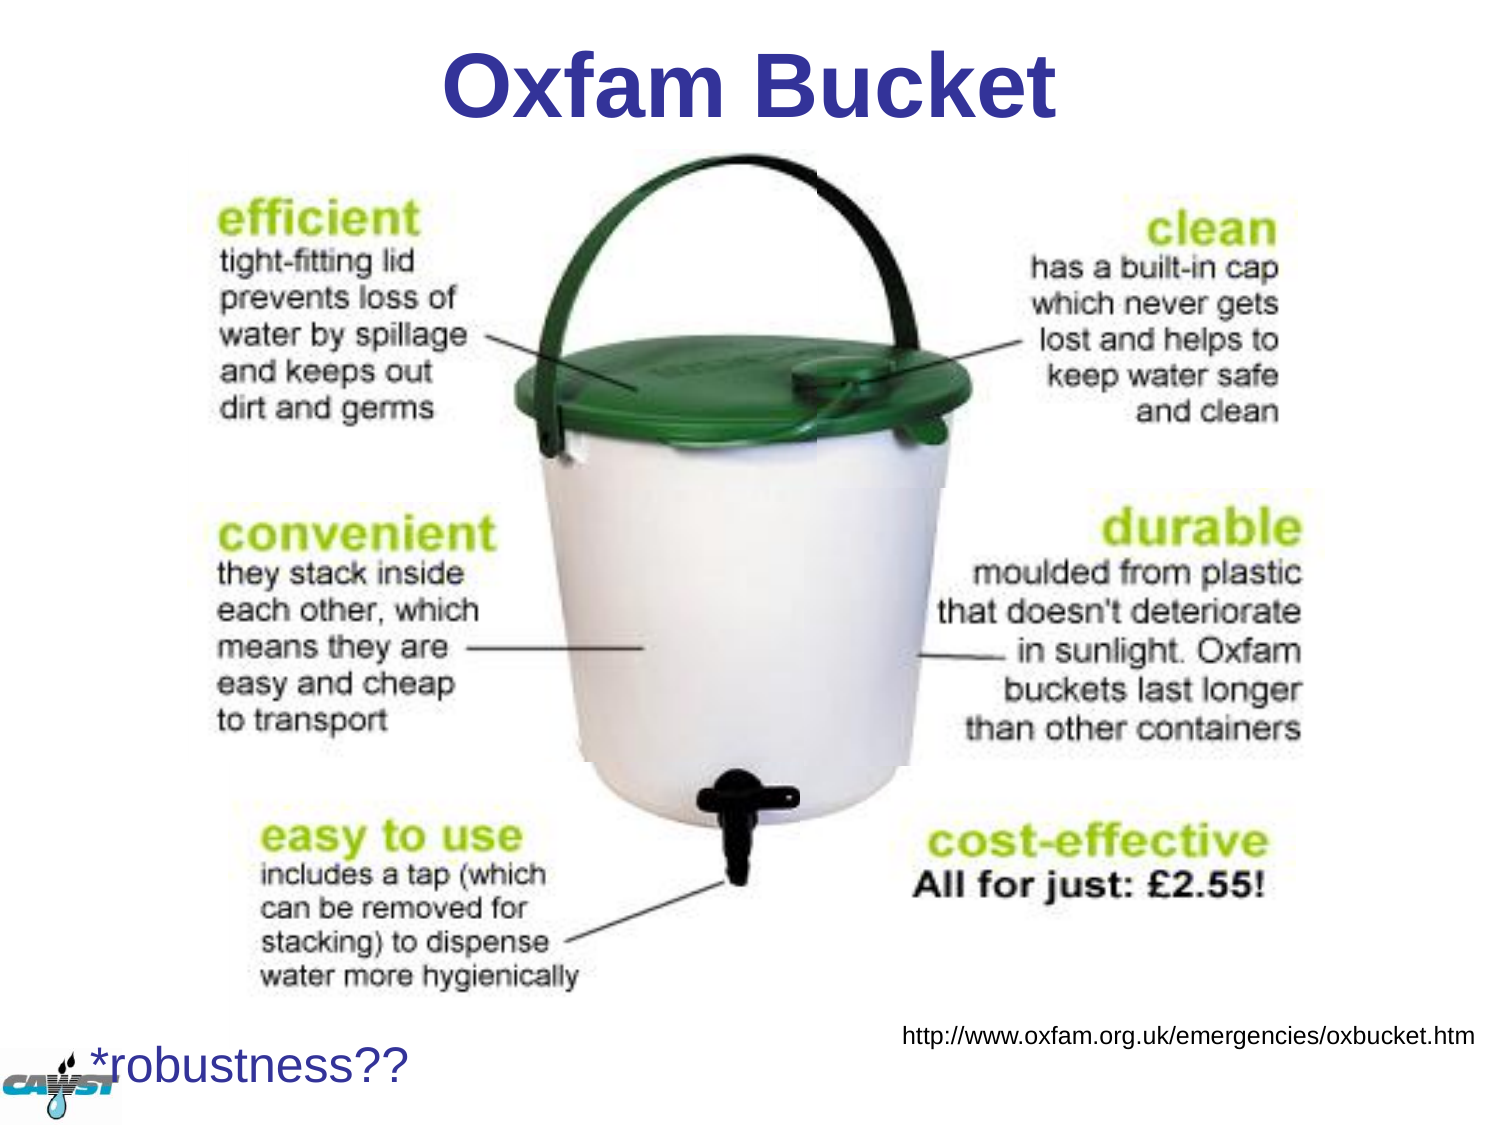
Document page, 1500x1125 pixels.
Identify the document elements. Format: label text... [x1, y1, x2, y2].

picture [0, 1048, 122, 1125]
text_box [187, 149, 1326, 1051]
text_box *robustness?? [74, 1024, 438, 1100]
text_box http://www.oxfam.org.uk/emergencies/oxbucket.htm [1326, 1012, 1500, 1058]
title Oxfam Bucket [75, 0, 1425, 175]
